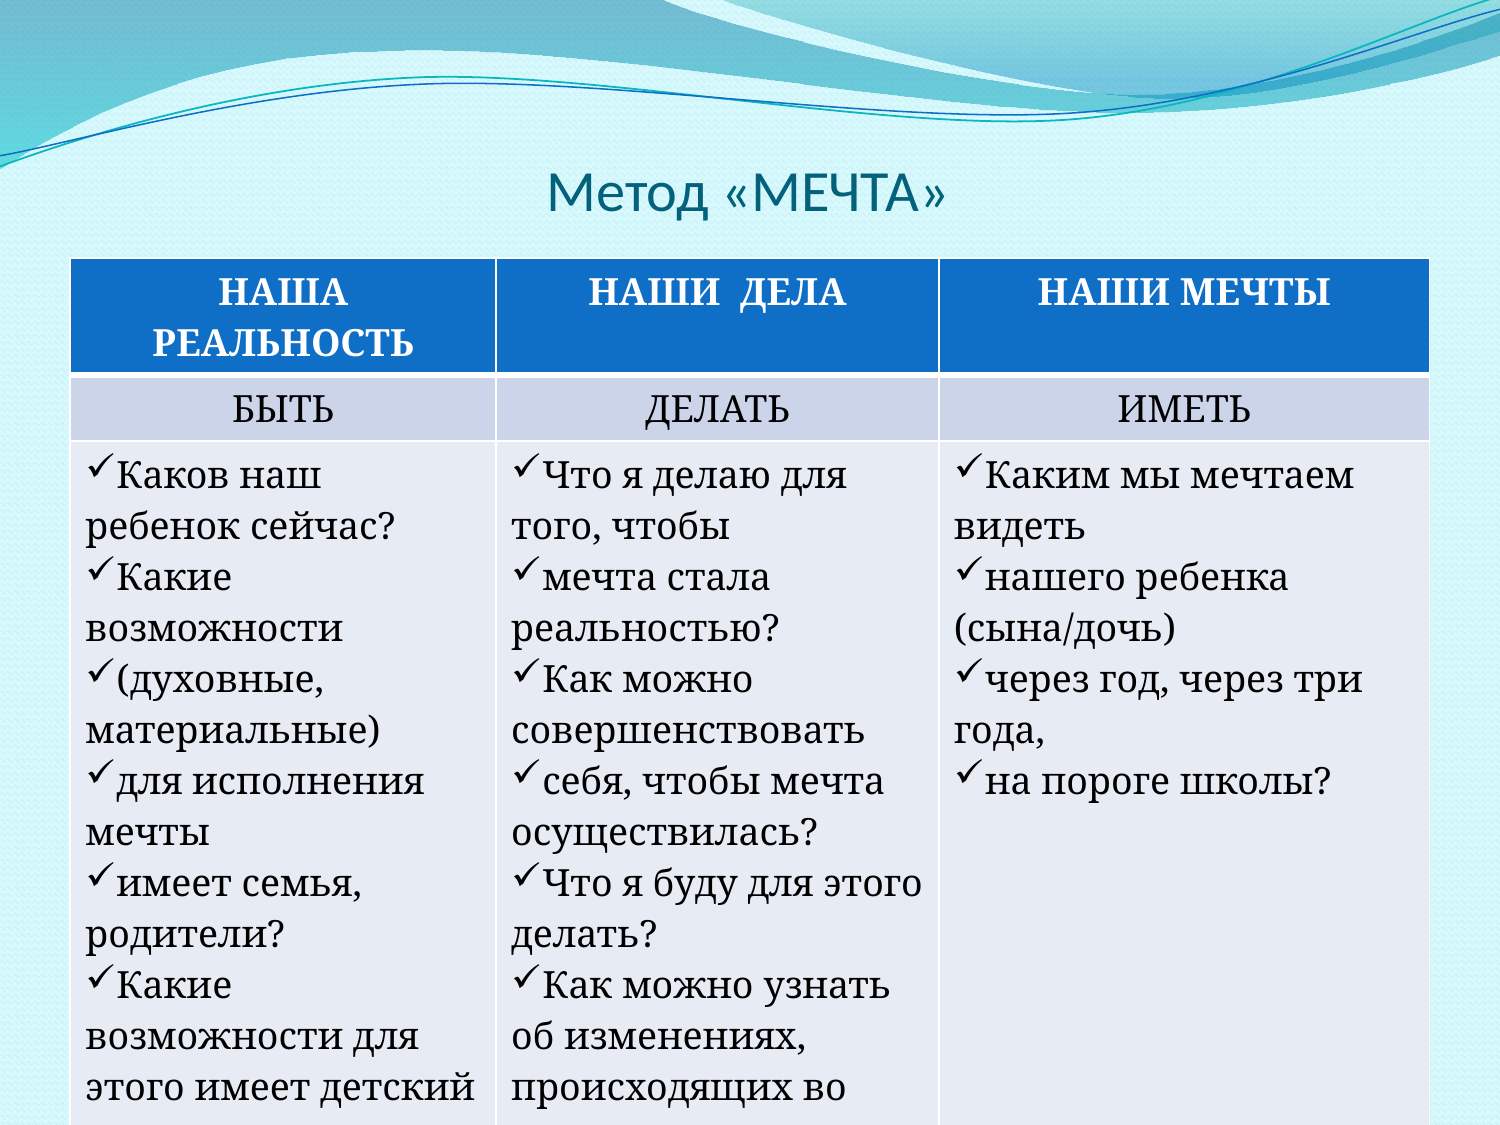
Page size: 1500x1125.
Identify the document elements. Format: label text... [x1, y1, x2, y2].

table_cell ИМЕТЬ [940, 378, 1429, 440]
title Метод «МЕЧТА» [70, 115, 1425, 223]
table_cell БЫТЬ [71, 378, 495, 440]
table_cell ДЕЛАТЬ [497, 378, 938, 440]
table_cell Каков наш ребенок сейчас? Какие возможности (духовные, материальные) для исполнения мечты имеет семья, родители? Какие возможности для этого имеет детский сад, педагоги? [71, 442, 495, 1125]
table_header НАШИ МЕЧТЫ [940, 259, 1429, 372]
table_header НАША РЕАЛЬНОСТЬ [71, 259, 495, 372]
table_cell Каким мы мечтаем видеть нашего ребенка (сына/дочь) через год, через три года, на пороге школы? [940, 442, 1429, 1125]
table_cell Что я делаю для того, чтобы мечта стала реальностью? Как можно совершенствовать себя, чтобы мечта осуществилась? Что я буду для этого делать? Как можно узнать об изменениях, происходящих во мне и нашем ребенке? [497, 442, 938, 1125]
table_header НАШИ ДЕЛА [497, 259, 938, 372]
